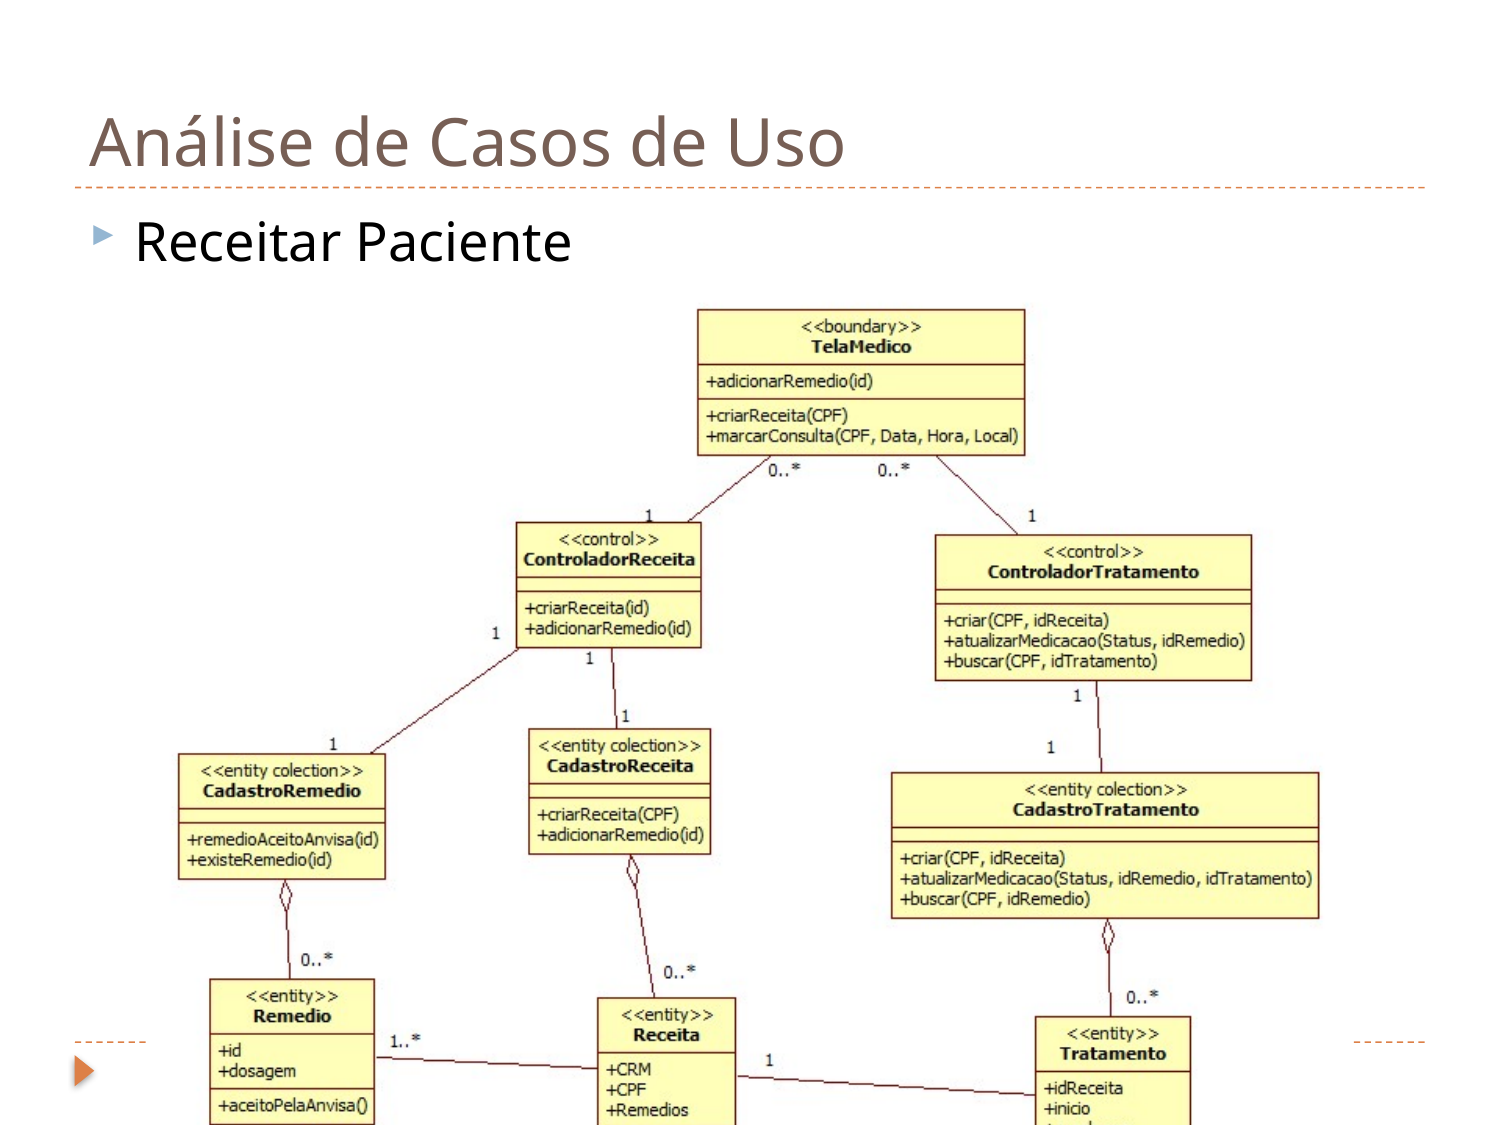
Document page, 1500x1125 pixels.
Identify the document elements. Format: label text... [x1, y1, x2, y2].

list Receitar Paciente [75, 200, 1425, 1010]
picture [147, 278, 1351, 1125]
title Análise de Casos de Uso [75, 24, 1425, 188]
